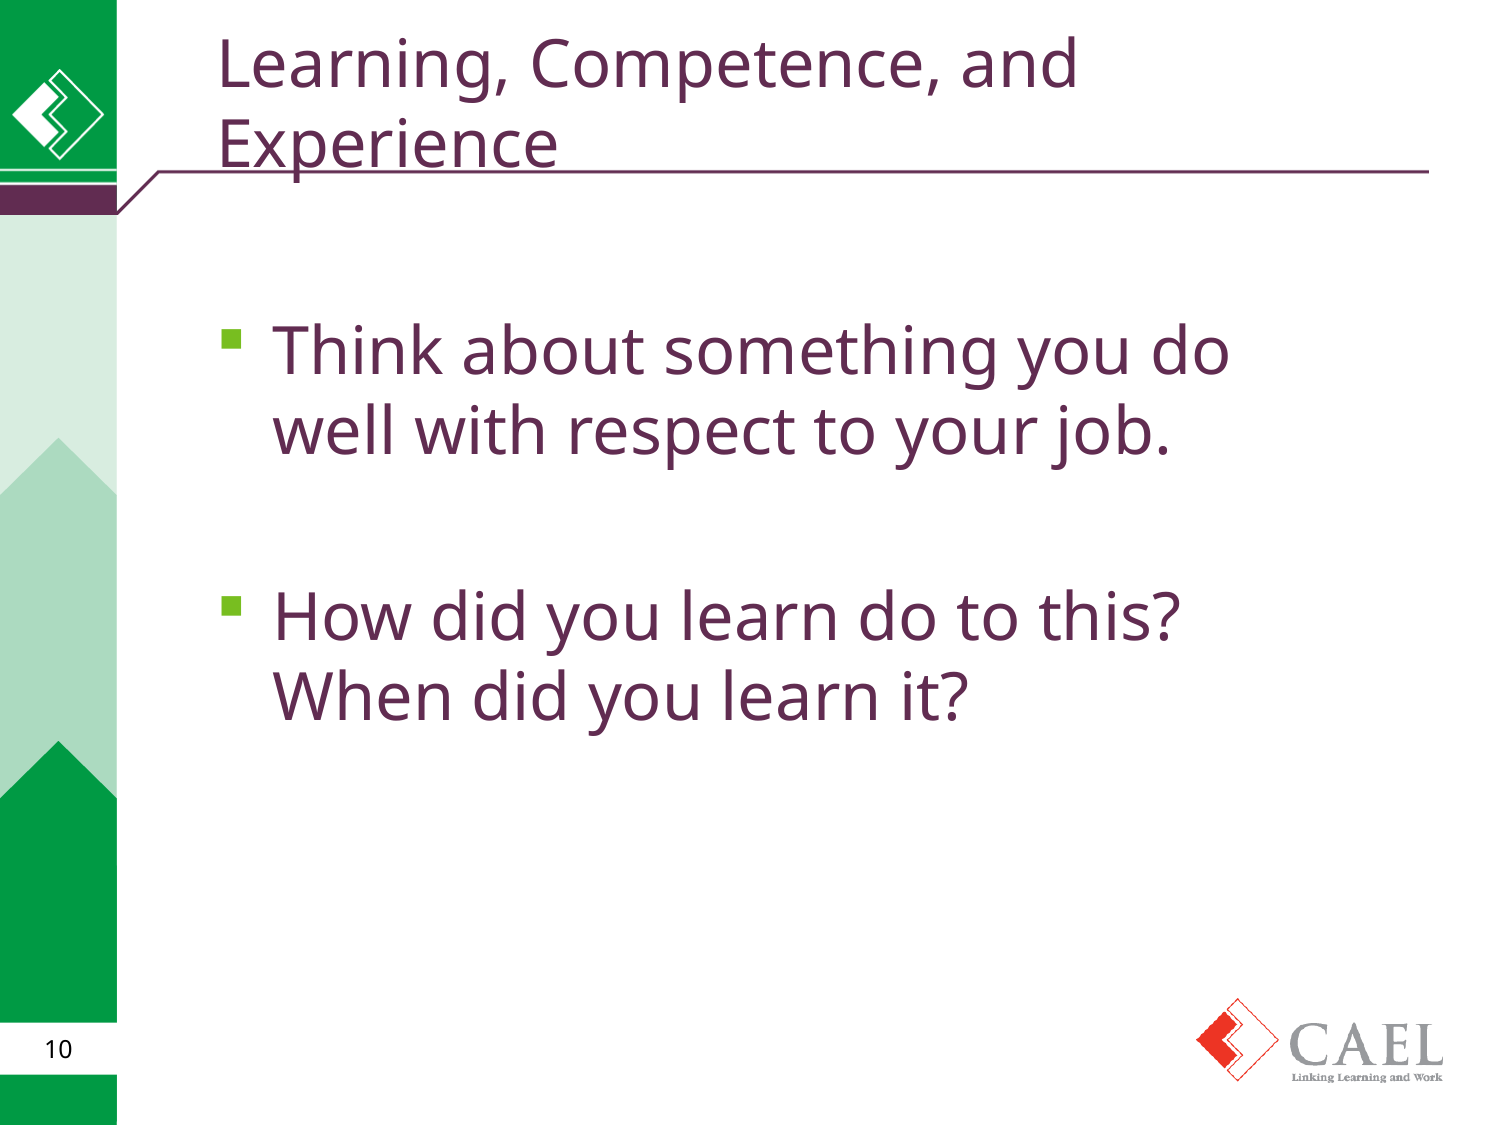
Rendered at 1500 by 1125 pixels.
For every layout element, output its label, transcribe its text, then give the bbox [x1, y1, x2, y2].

picture [0, 0, 1429, 1022]
list Think about something you do well with respect to your job. How did you learn do to this? When did you learn it? [201, 299, 1351, 913]
title Learning, Competence, and Experience [200, 25, 1339, 177]
picture [1196, 998, 1443, 1083]
slide_number 10 [0, 1022, 118, 1075]
picture [0, 1075, 117, 1125]
